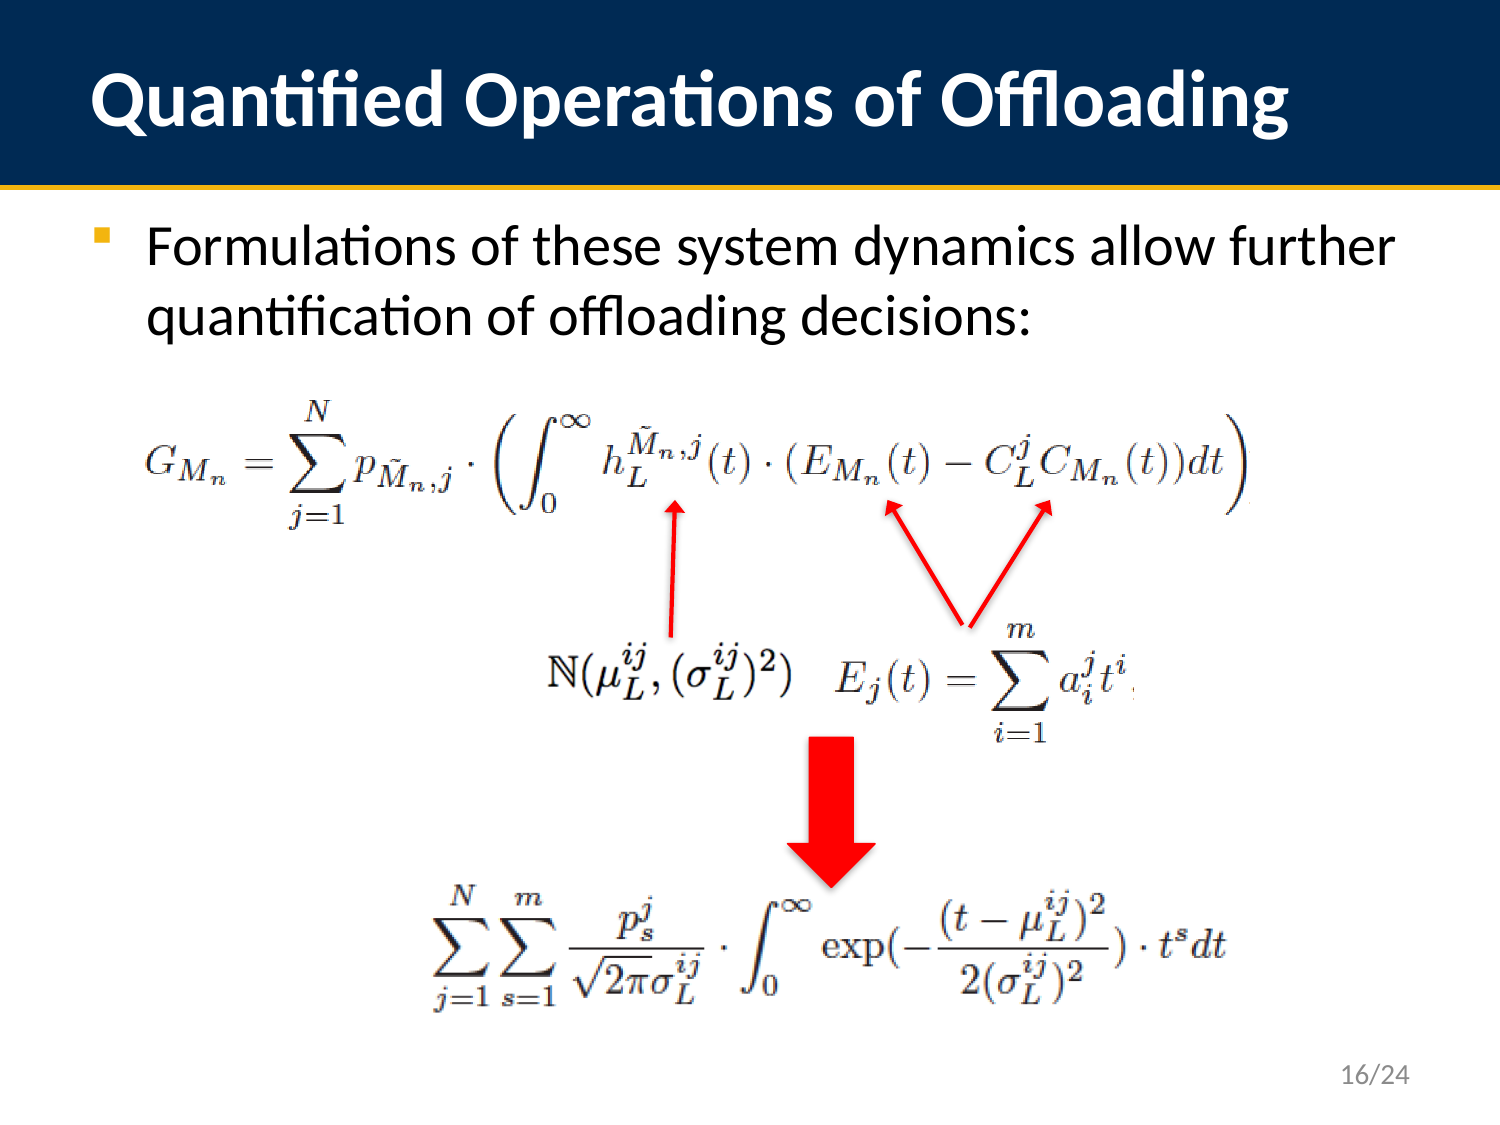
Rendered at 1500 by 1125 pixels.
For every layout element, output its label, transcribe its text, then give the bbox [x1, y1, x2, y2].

slide_number 16/24 [1074, 1042, 1425, 1103]
picture [424, 874, 1242, 1022]
picture [137, 387, 1251, 533]
picture [824, 612, 1134, 758]
picture [537, 637, 805, 713]
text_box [887, 499, 963, 626]
title Quantified Operations of Offloading [75, 0, 1425, 188]
list Formulations of these system dynamics allow further quantification of offloading decisions: [75, 200, 1425, 1025]
text_box [786, 736, 876, 873]
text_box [670, 499, 676, 638]
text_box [969, 499, 1051, 628]
